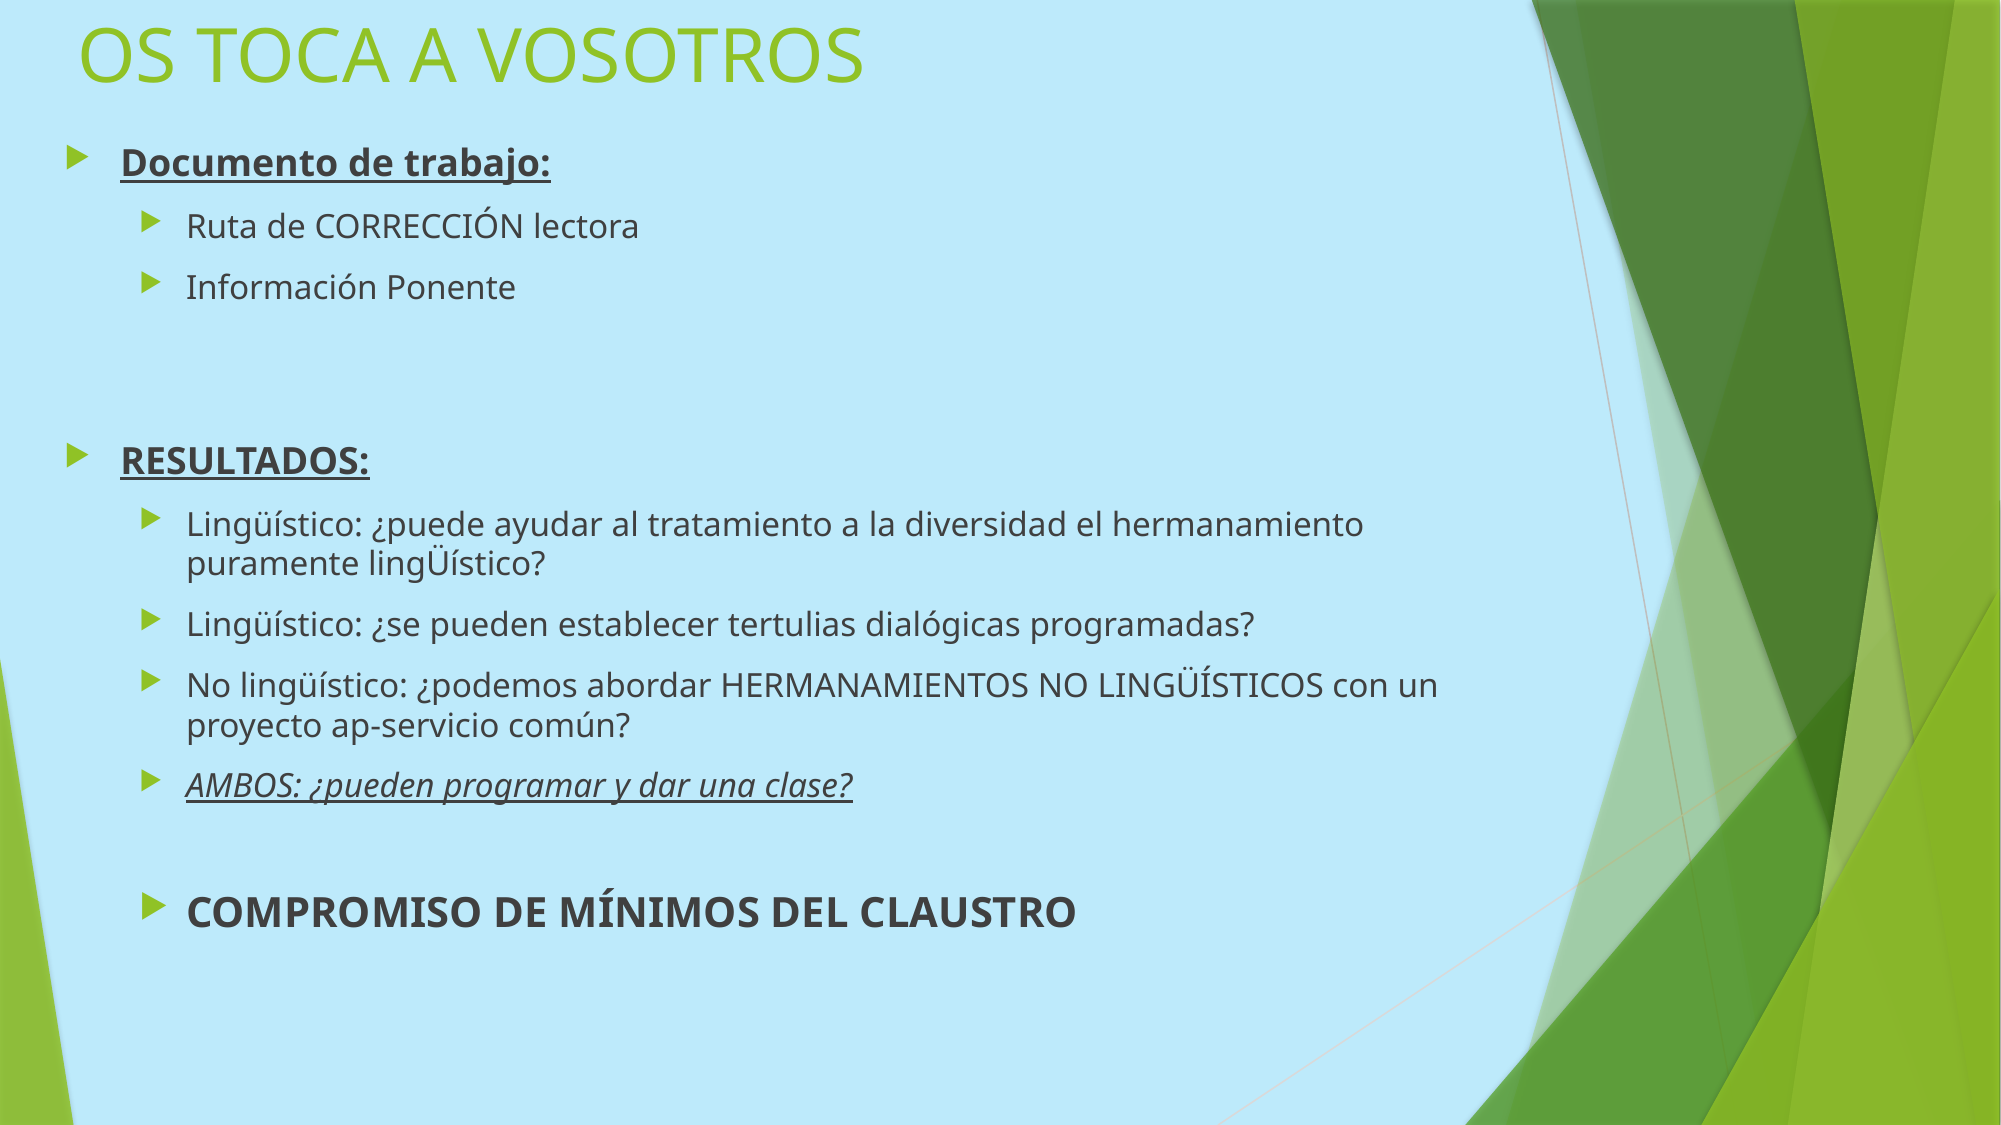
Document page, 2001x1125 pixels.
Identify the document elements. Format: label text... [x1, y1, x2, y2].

list Documento de trabajo: Ruta de CORRECCIÓN lectora Información Ponente RESULTADOS: Lingüístico: ¿puede ayudar al tratamiento a la diversidad el hermanamiento puramente lingÜístico? Lingüístico: ¿se pueden establecer tertulias dialógicas programadas? No lingüístico: ¿podemos abordar HERMANAMIENTOS NO LINGÜÍSTICOS con un proyecto ap-servicio común? AMBOS: ¿pueden programar y dar una clase? COMPROMISO DE MÍNIMOS DEL CLAUSTRO [49, 131, 1522, 991]
title OS TOCA A VOSOTROS [62, 0, 1522, 131]
